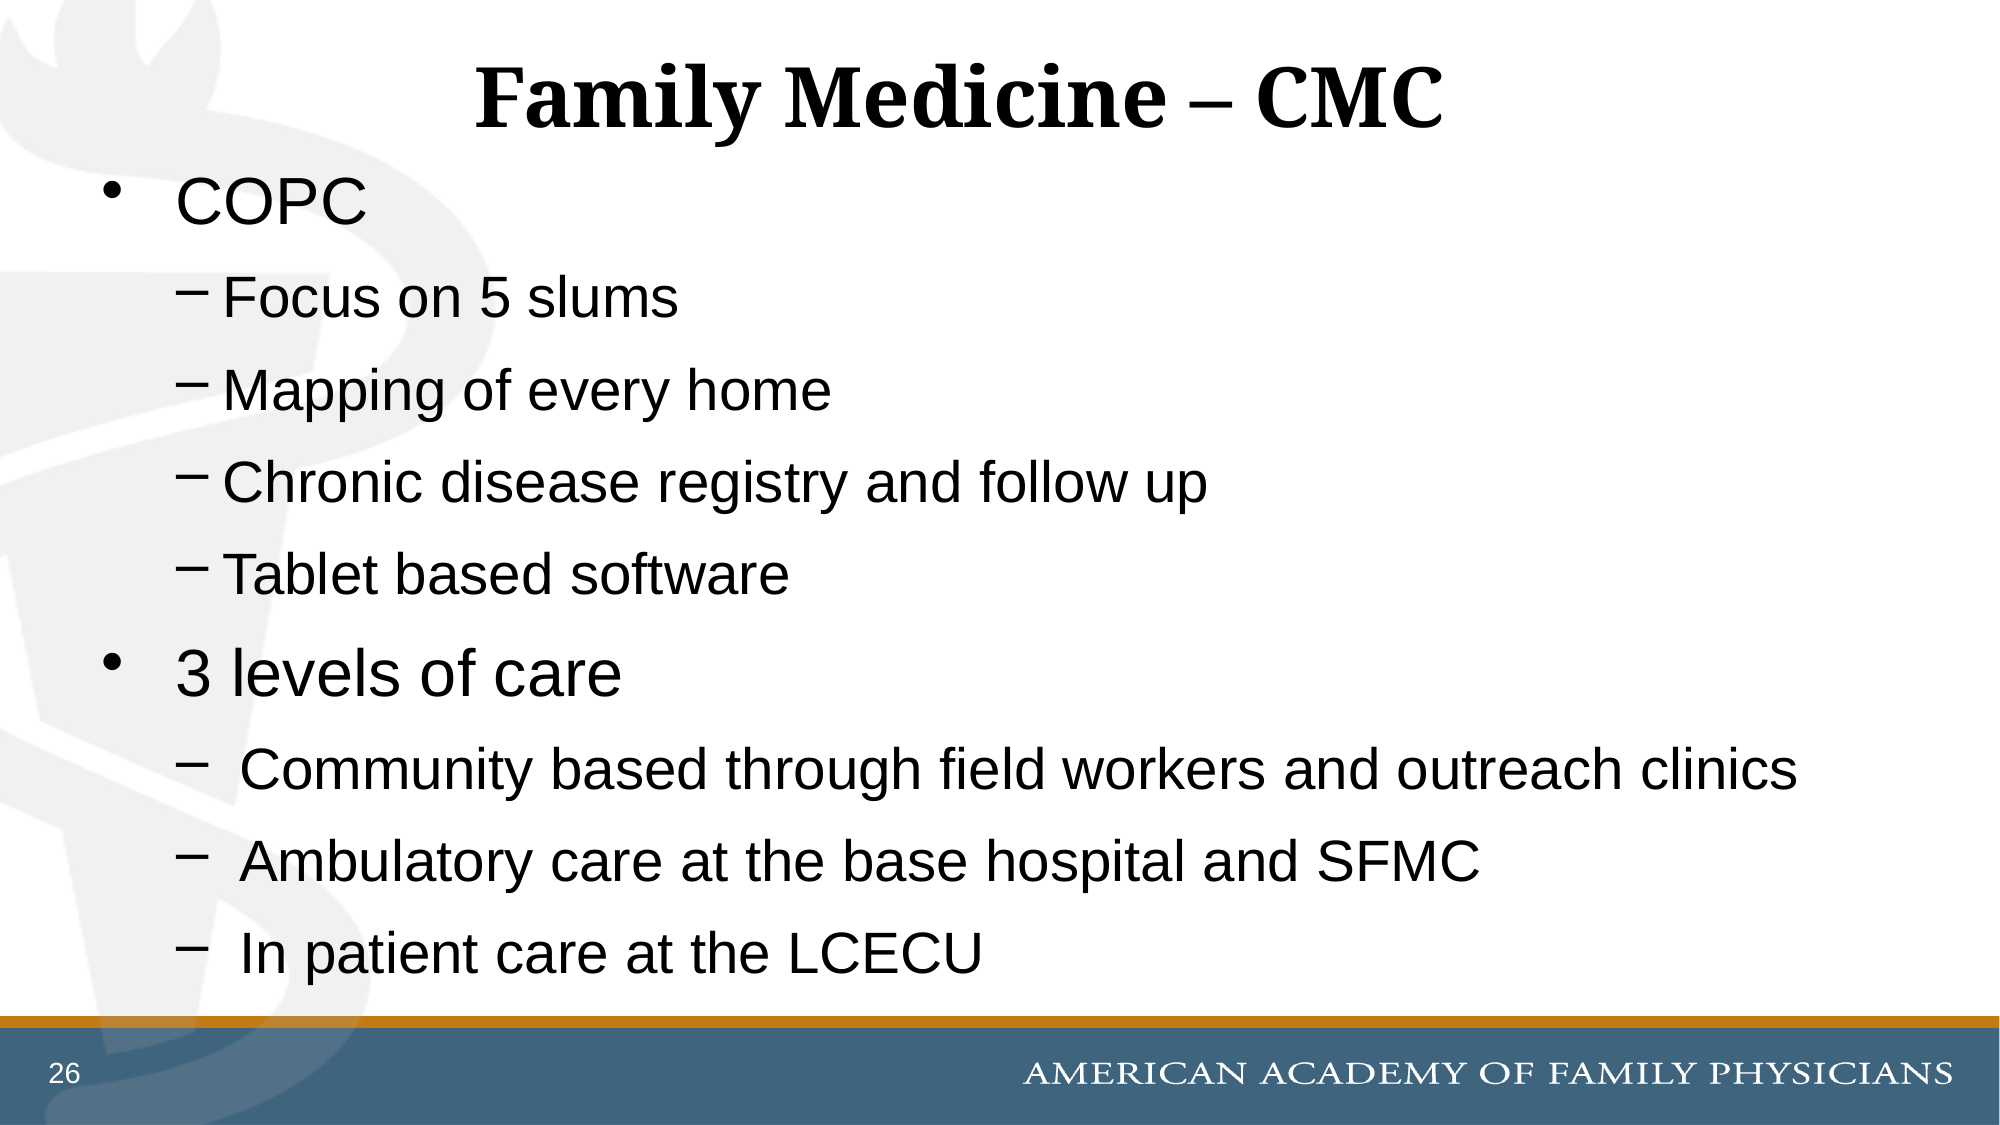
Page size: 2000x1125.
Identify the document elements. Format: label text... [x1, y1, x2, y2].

list COPC Focus on 5 slums Mapping of every home Chronic disease registry and follow up Tablet based software 3 levels of care Community based through field workers and outreach clinics Ambulatory care at the base hospital and SFMC In patient care at the LCECU [86, 149, 1936, 893]
slide_number 26 [33, 1046, 150, 1125]
title Family Medicine – CMC [46, 0, 1896, 188]
picture [0, 0, 2000, 1125]
